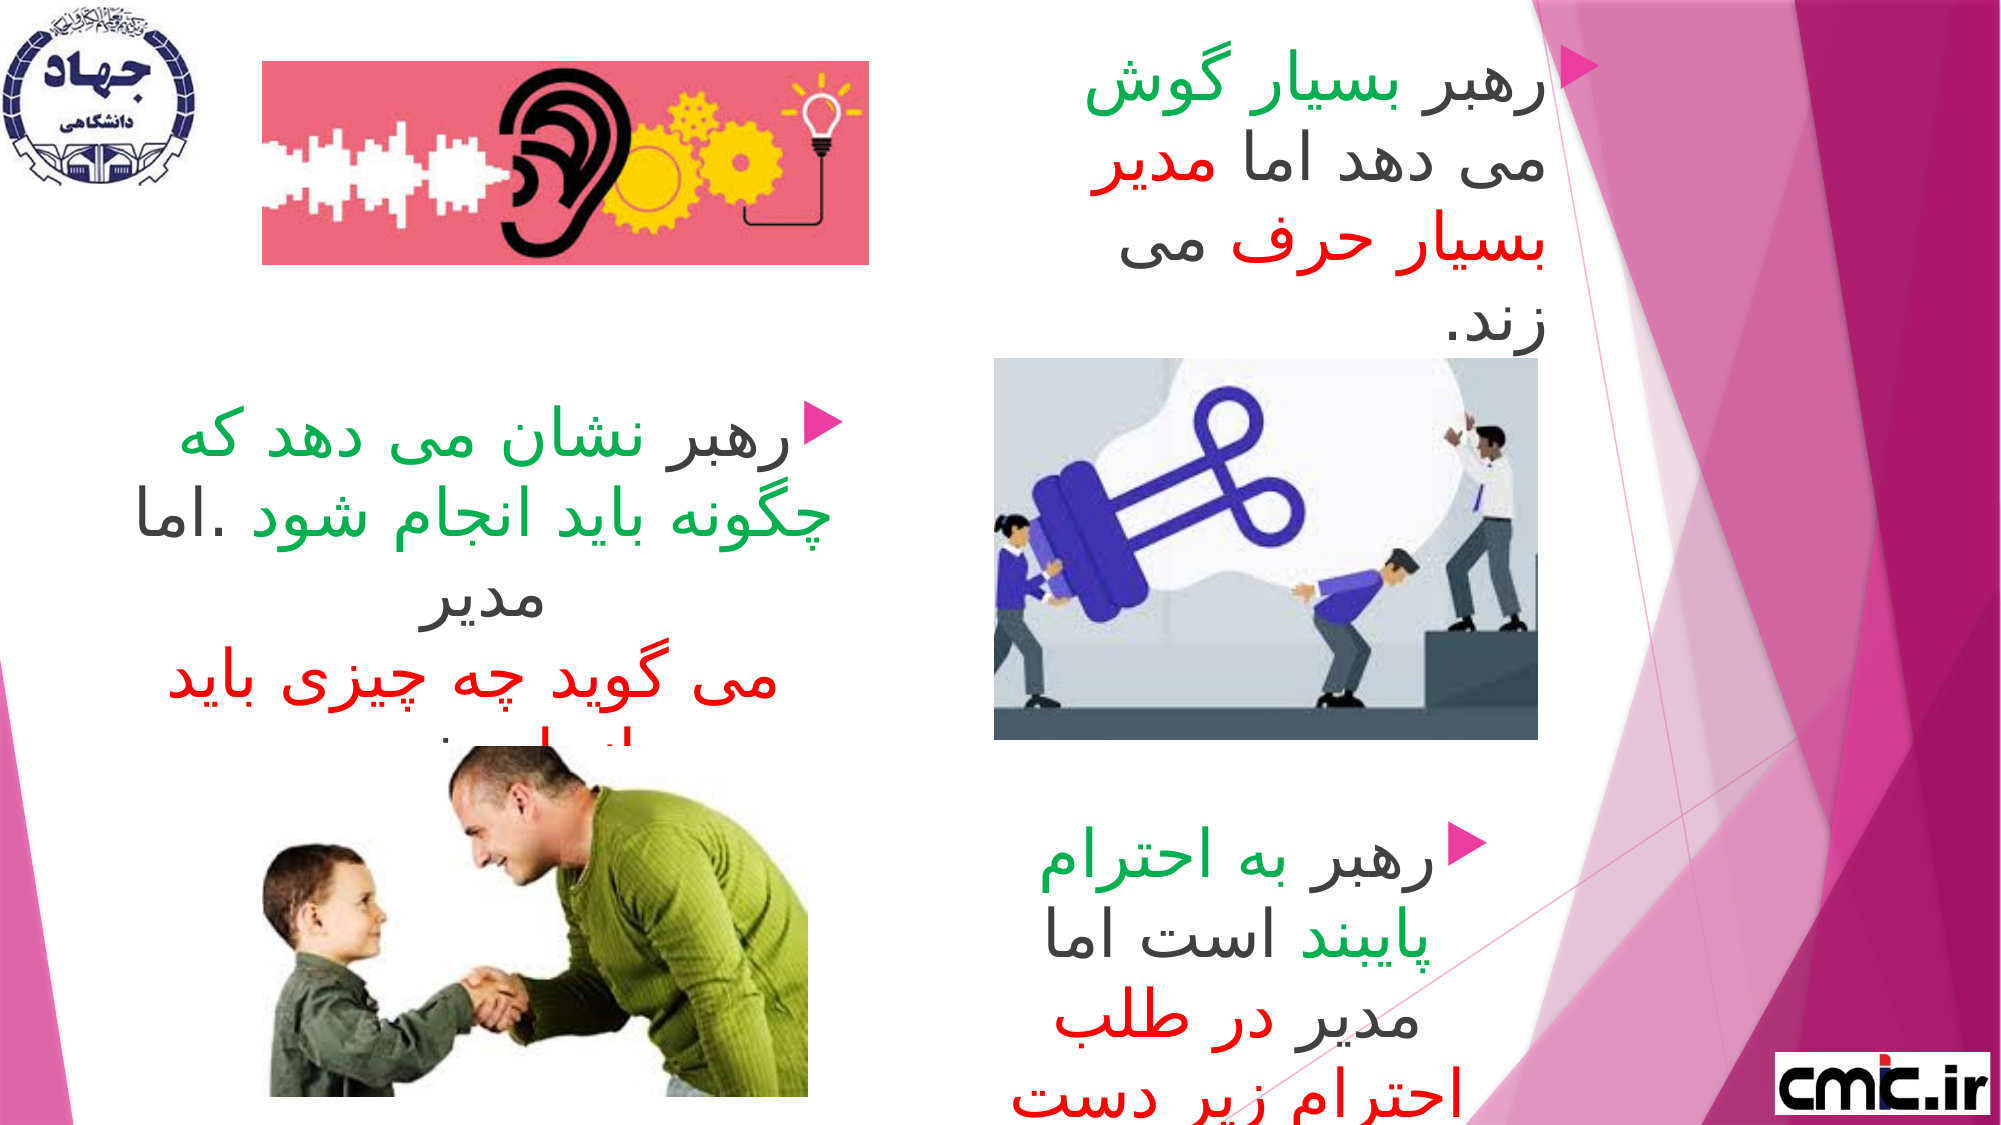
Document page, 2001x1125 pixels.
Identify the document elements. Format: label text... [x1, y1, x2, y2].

text_box رهبر نشان می دهد که چگونه باید انجام شود .اما مدیر می گوید چه چیزی باید انجام شود. [100, 382, 926, 804]
picture [1774, 1051, 1991, 1116]
picture [261, 745, 809, 1098]
picture [993, 357, 1539, 741]
picture [261, 60, 869, 265]
text_box رهبر به احترام پایبند است اما مدیر در طلب احترام زیر دست است. [969, 803, 1563, 1125]
picture [0, 5, 231, 187]
list رهبر بسیار گوش می دهد اما مدیر بسیار حرف می زند. [1029, 26, 1621, 448]
